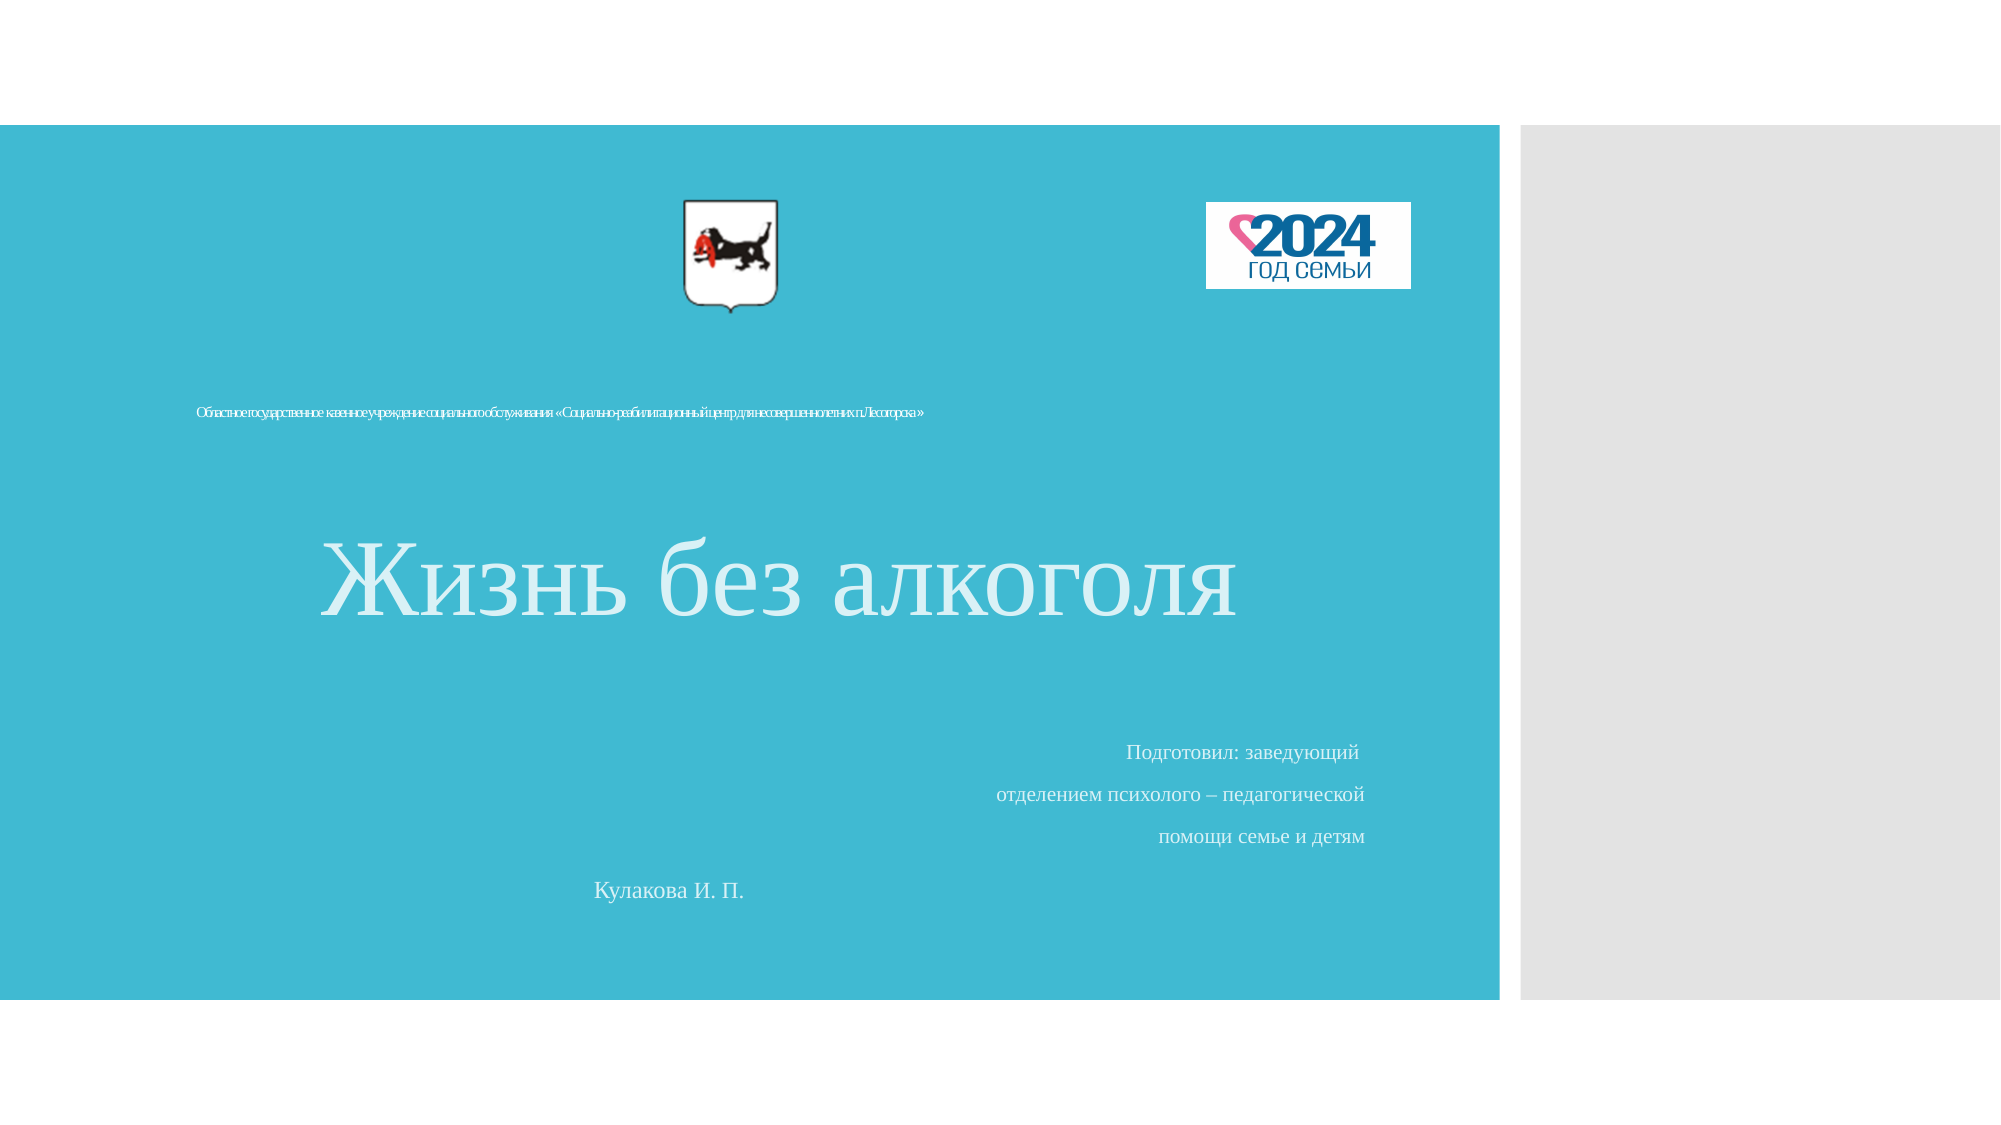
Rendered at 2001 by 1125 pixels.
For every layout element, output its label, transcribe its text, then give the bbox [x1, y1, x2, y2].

picture [682, 197, 781, 316]
title Областное государственное казенное учреждение социального обслуживания « Социально-реабилитационный центр для несовершеннолетних п.Лесогорска» [181, 314, 1382, 428]
subtitle Жизнь без алкоголя Подготовил: заведующий отделением психолого – педагогической помощи семье и детям Кулакова И. П. [180, 454, 1381, 917]
picture [1206, 201, 1411, 289]
